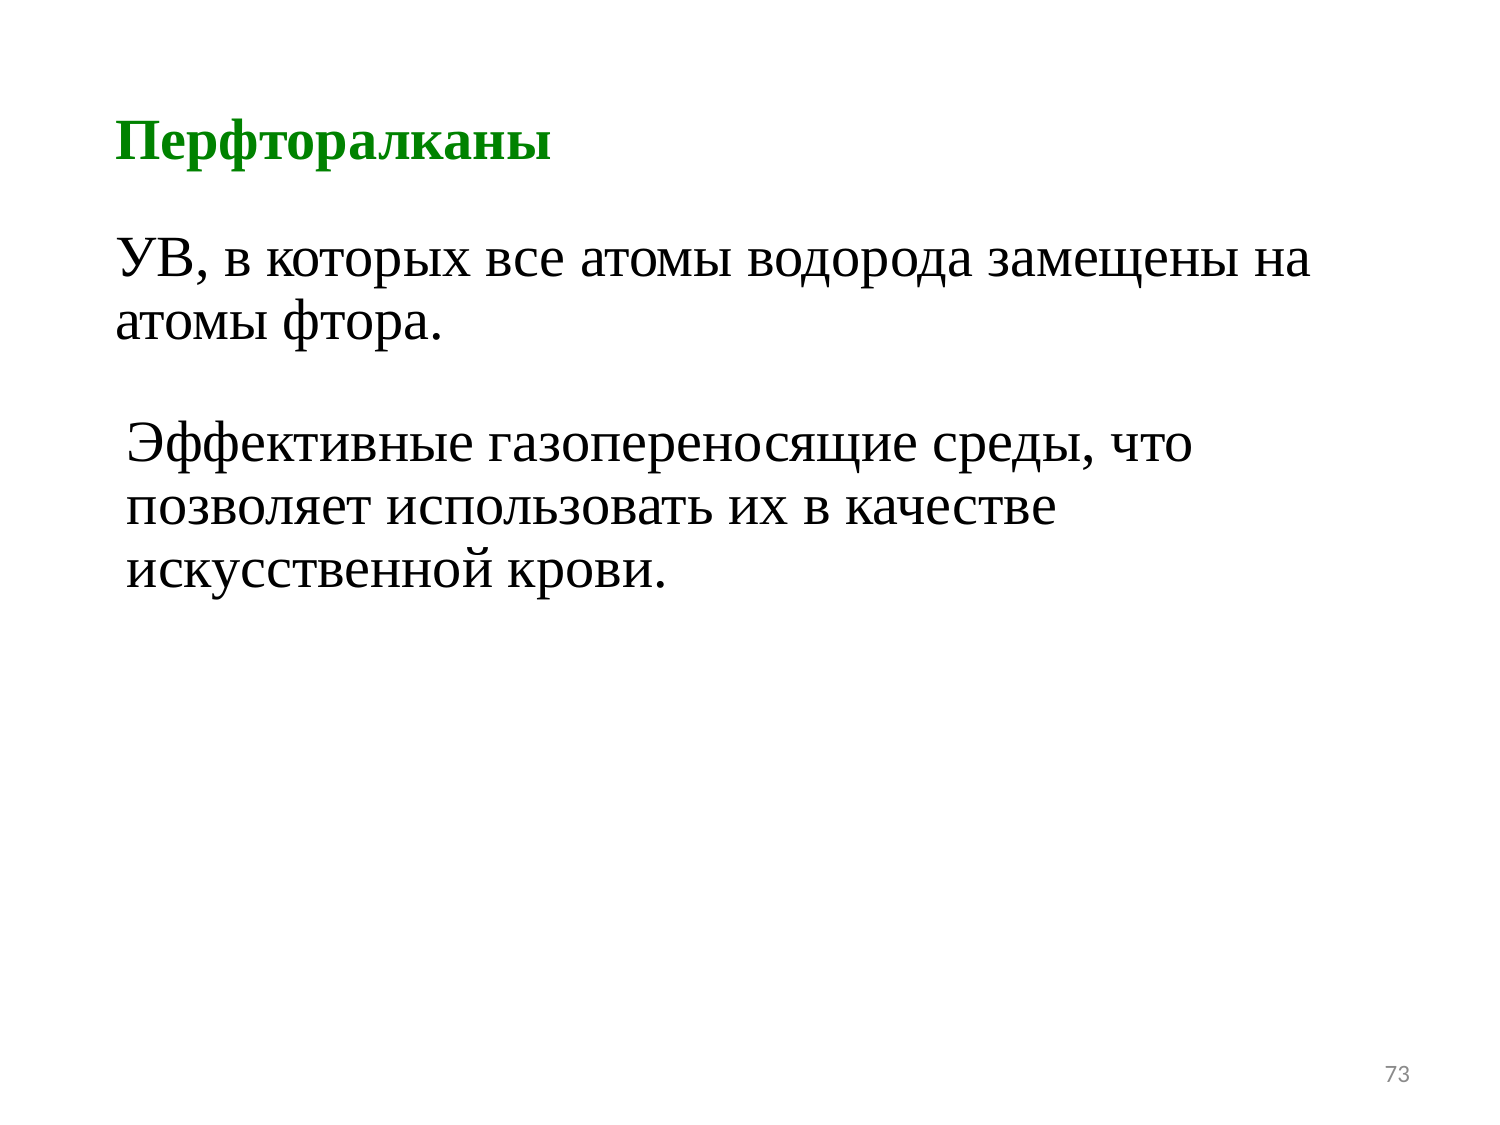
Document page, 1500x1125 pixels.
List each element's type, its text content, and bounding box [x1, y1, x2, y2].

list Перфторалканы УВ, в которых все атомы водорода замещены на атомы фтора. [100, 101, 1413, 208]
slide_number 73 [1074, 1042, 1425, 1103]
text_box Эффективные газопереносящие среды, что позволяет использовать их в качестве искусственной крови. [112, 403, 1320, 608]
